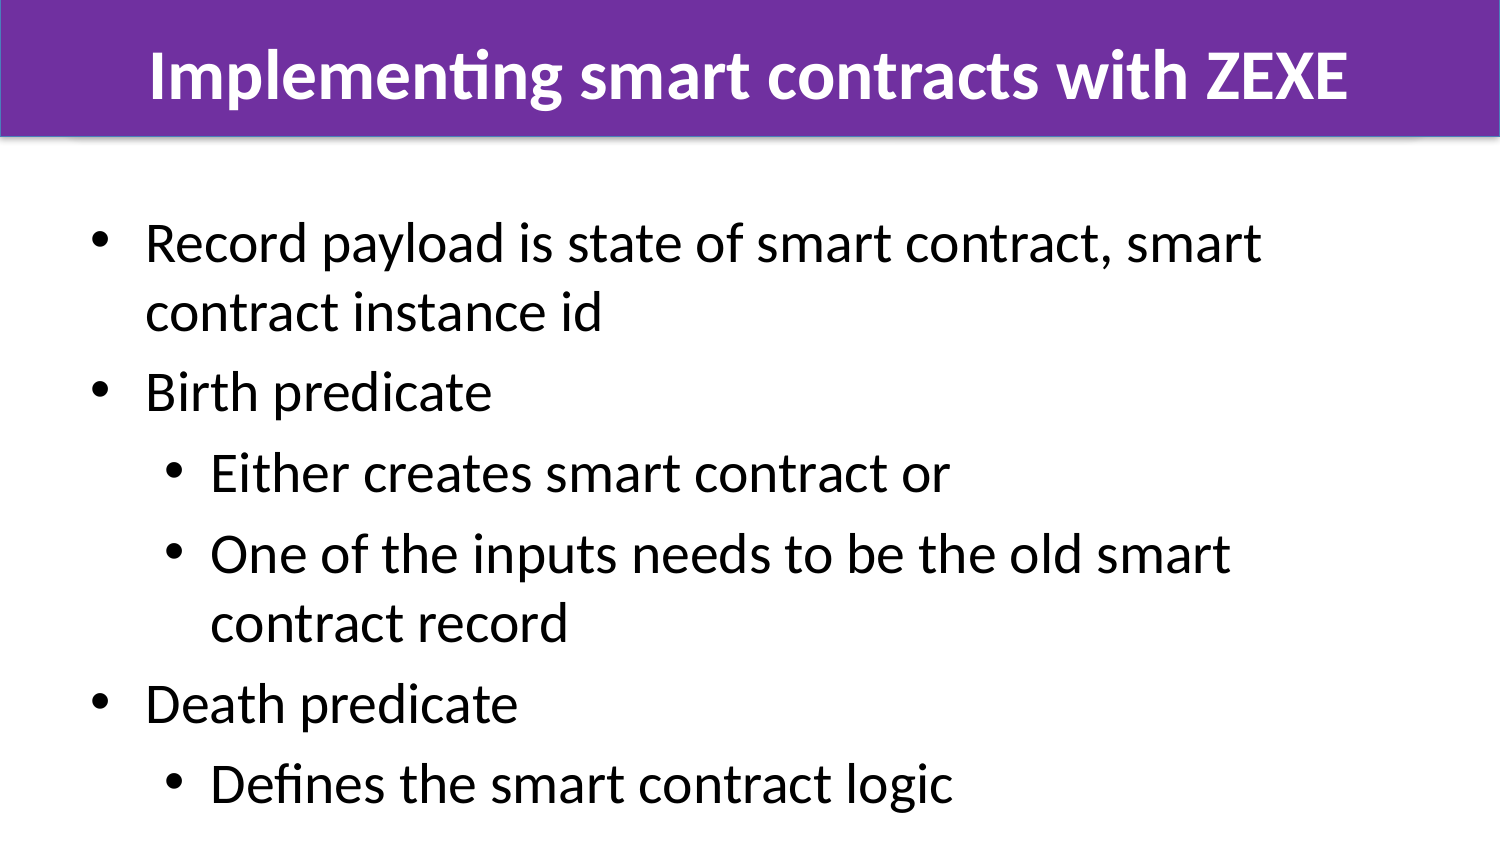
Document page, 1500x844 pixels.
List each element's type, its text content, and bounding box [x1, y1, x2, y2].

list Record payload is state of smart contract, smart contract instance id Birth predicate Either creates smart contract or One of the inputs needs to be the old smart contract record Death predicate Defines the smart contract logic [74, 196, 1426, 824]
title Implementing smart contracts with ZEXE [75, 20, 1425, 123]
